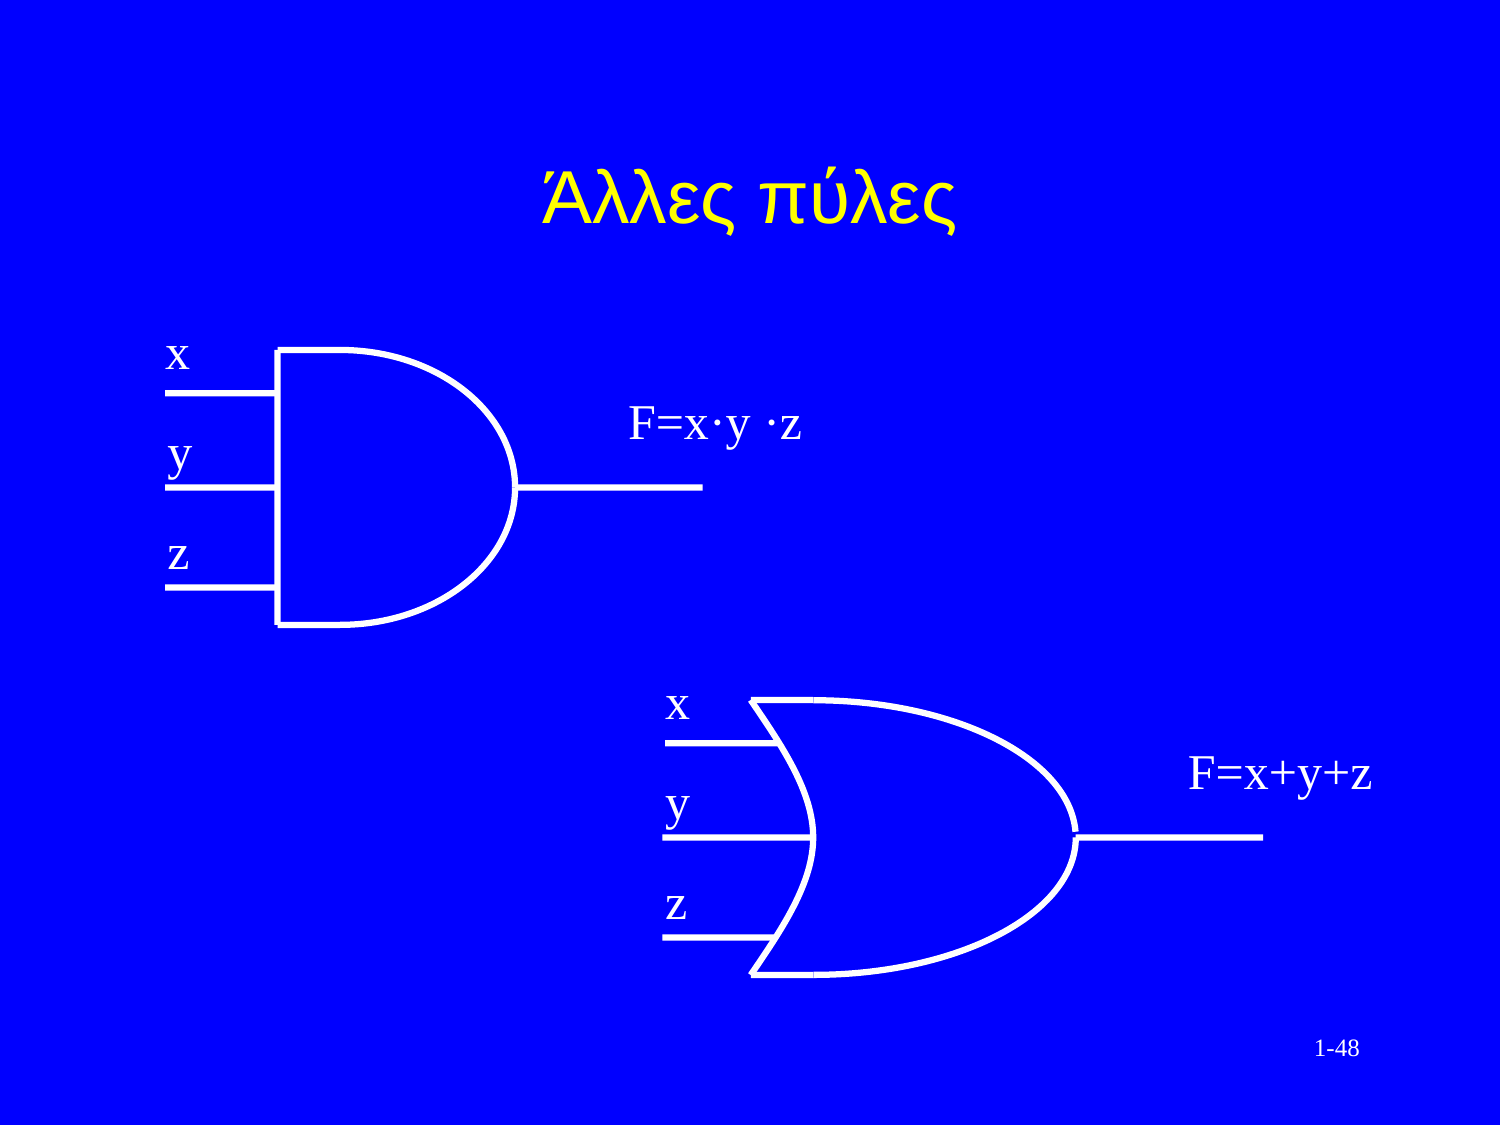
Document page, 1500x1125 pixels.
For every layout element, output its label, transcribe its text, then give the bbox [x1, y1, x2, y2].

text_box [813, 837, 1076, 975]
text_box [340, 487, 516, 625]
text_box y [152, 412, 208, 488]
text_box z [152, 512, 205, 588]
text_box [750, 699, 814, 976]
text_box x [150, 312, 205, 388]
text_box [340, 349, 516, 487]
text_box x [650, 662, 705, 738]
text_box [813, 700, 1076, 837]
text_box z [650, 862, 703, 938]
text_box F=x+y+z [1173, 731, 1388, 807]
text_box F=x·y ·z [613, 381, 818, 457]
text_box y [650, 762, 705, 838]
title Άλλες πύλες [112, 99, 1388, 288]
